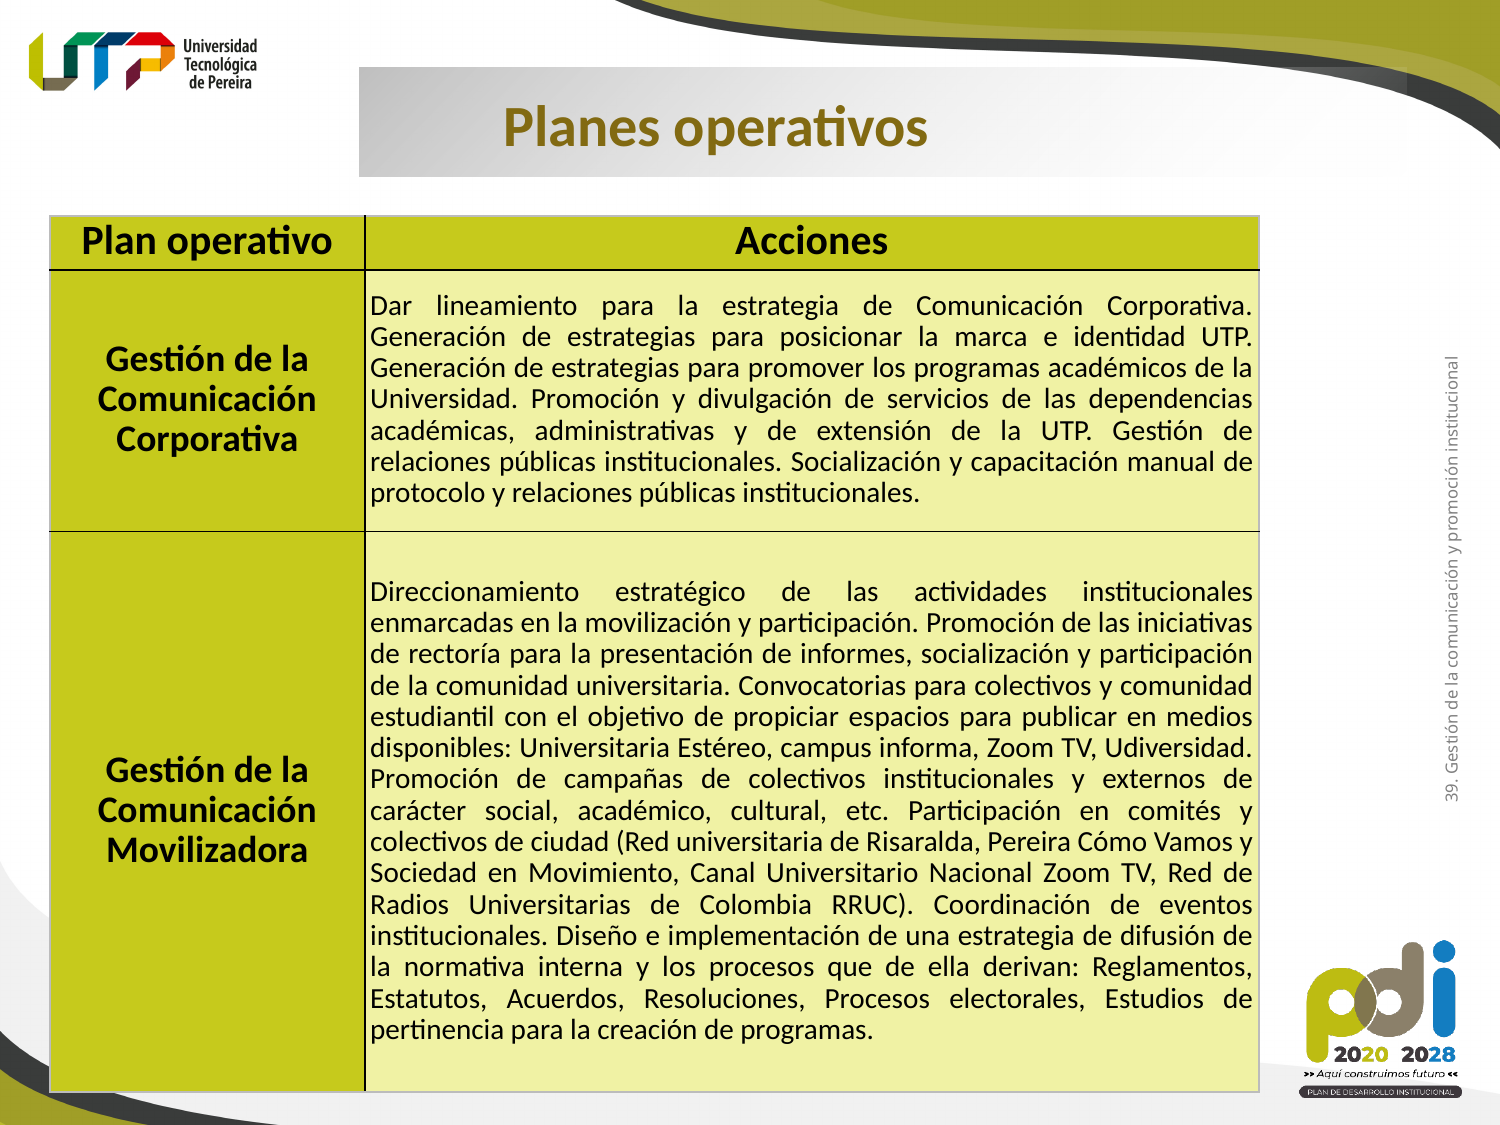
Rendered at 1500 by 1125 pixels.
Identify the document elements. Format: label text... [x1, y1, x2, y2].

table_cell Dar lineamiento para la estrategia de Comunicación Corporativa. Generación de estrategias para posicionar la marca e identidad UTP. Generación de estrategias para promover los programas académicos de la Universidad. Promoción y divulgación de servicios de las dependencias académicas, administrativas y de extensión de la UTP. Gestión de relaciones públicas institucionales. Socialización y capacitación manual de protocolo y relaciones públicas institucionales. [366, 271, 1258, 531]
text_box 39. Gestión de la comunicación y promoción institucional [1433, 216, 1469, 943]
table_cell Gestión de la Comunicación Corporativa [51, 271, 364, 531]
table_header Plan operativo [51, 217, 364, 269]
table_cell Direccionamiento estratégico de las actividades institucionales enmarcadas en la movilización y participación. Promoción de las iniciativas de rectoría para la presentación de informes, socialización y participación de la comunidad universitaria. Convocatorias para colectivos y comunidad estudiantil con el objetivo de propiciar espacios para publicar en medios disponibles: Universitaria Estéreo, campus informa, Zoom TV, Udiversidad. Promoción de campañas de colectivos institucionales y externos de carácter social, académico, cultural, etc. Participación en comités y colectivos de ciudad (Red universitaria de Risaralda, Pereira Cómo Vamos y Sociedad en Movimiento, Canal Universitario Nacional Zoom TV, Red de Radios Universitarias de Colombia RRUC). Coordinación de eventos institucionales. Diseño e implementación de una estrategia de difusión de la normativa interna y los procesos que de ella derivan: Reglamentos, Estatutos, Acuerdos, Resoluciones, Procesos electorales, Estudios de pertinencia para la creación de programas. [366, 532, 1258, 1091]
picture [0, 0, 1500, 1125]
table_header Acciones [366, 217, 1258, 269]
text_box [359, 67, 1418, 177]
table_cell Gestión de la Comunicación Movilizadora [51, 532, 364, 1091]
